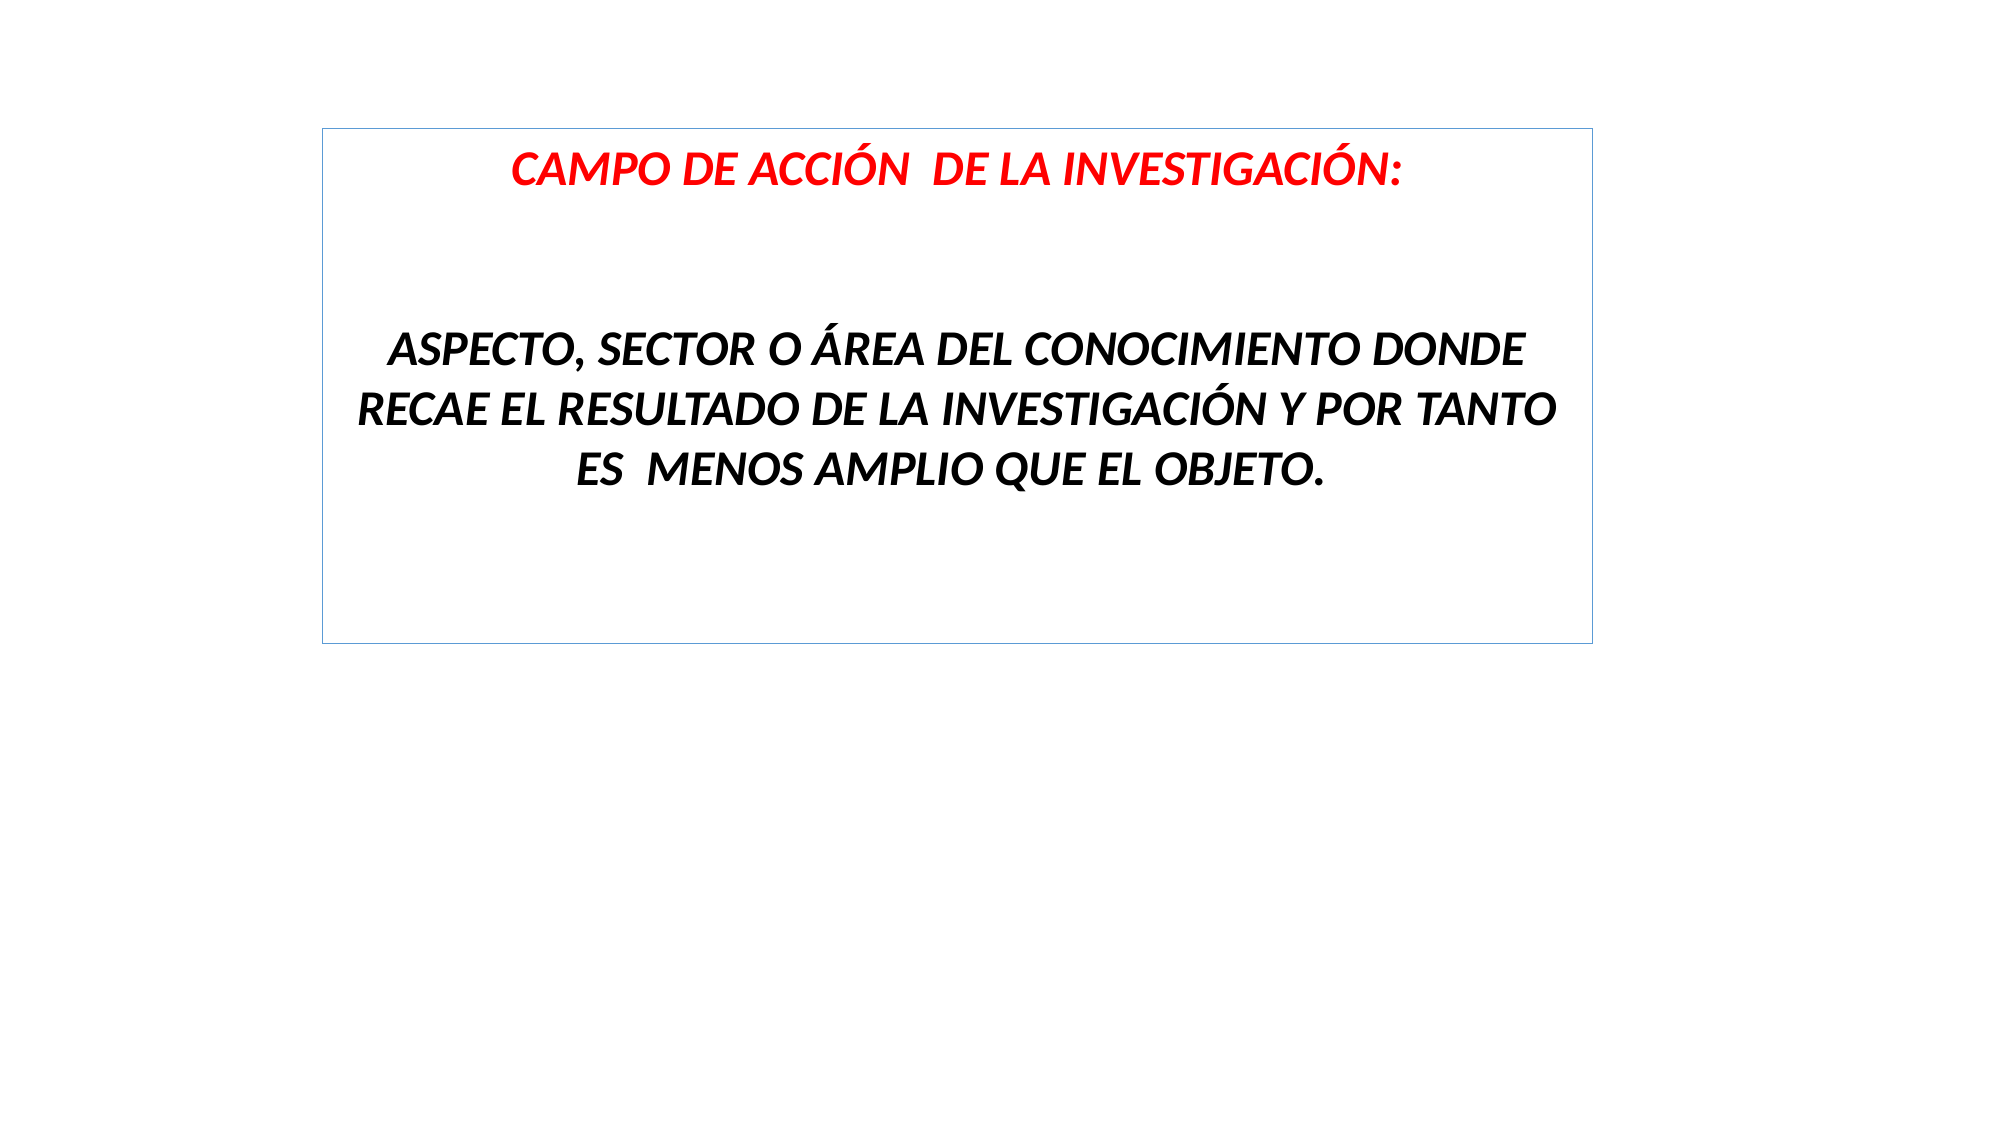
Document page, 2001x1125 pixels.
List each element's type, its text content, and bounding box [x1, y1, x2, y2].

text_box CAMPO DE ACCIÓN DE LA INVESTIGACIÓN: ASPECTO, SECTOR O ÁREA DEL CONOCIMIENTO DONDE RECAE EL RESULTADO DE LA INVESTIGACIÓN Y POR TANTO ES MENOS AMPLIO QUE EL OBJETO. [322, 128, 1593, 644]
